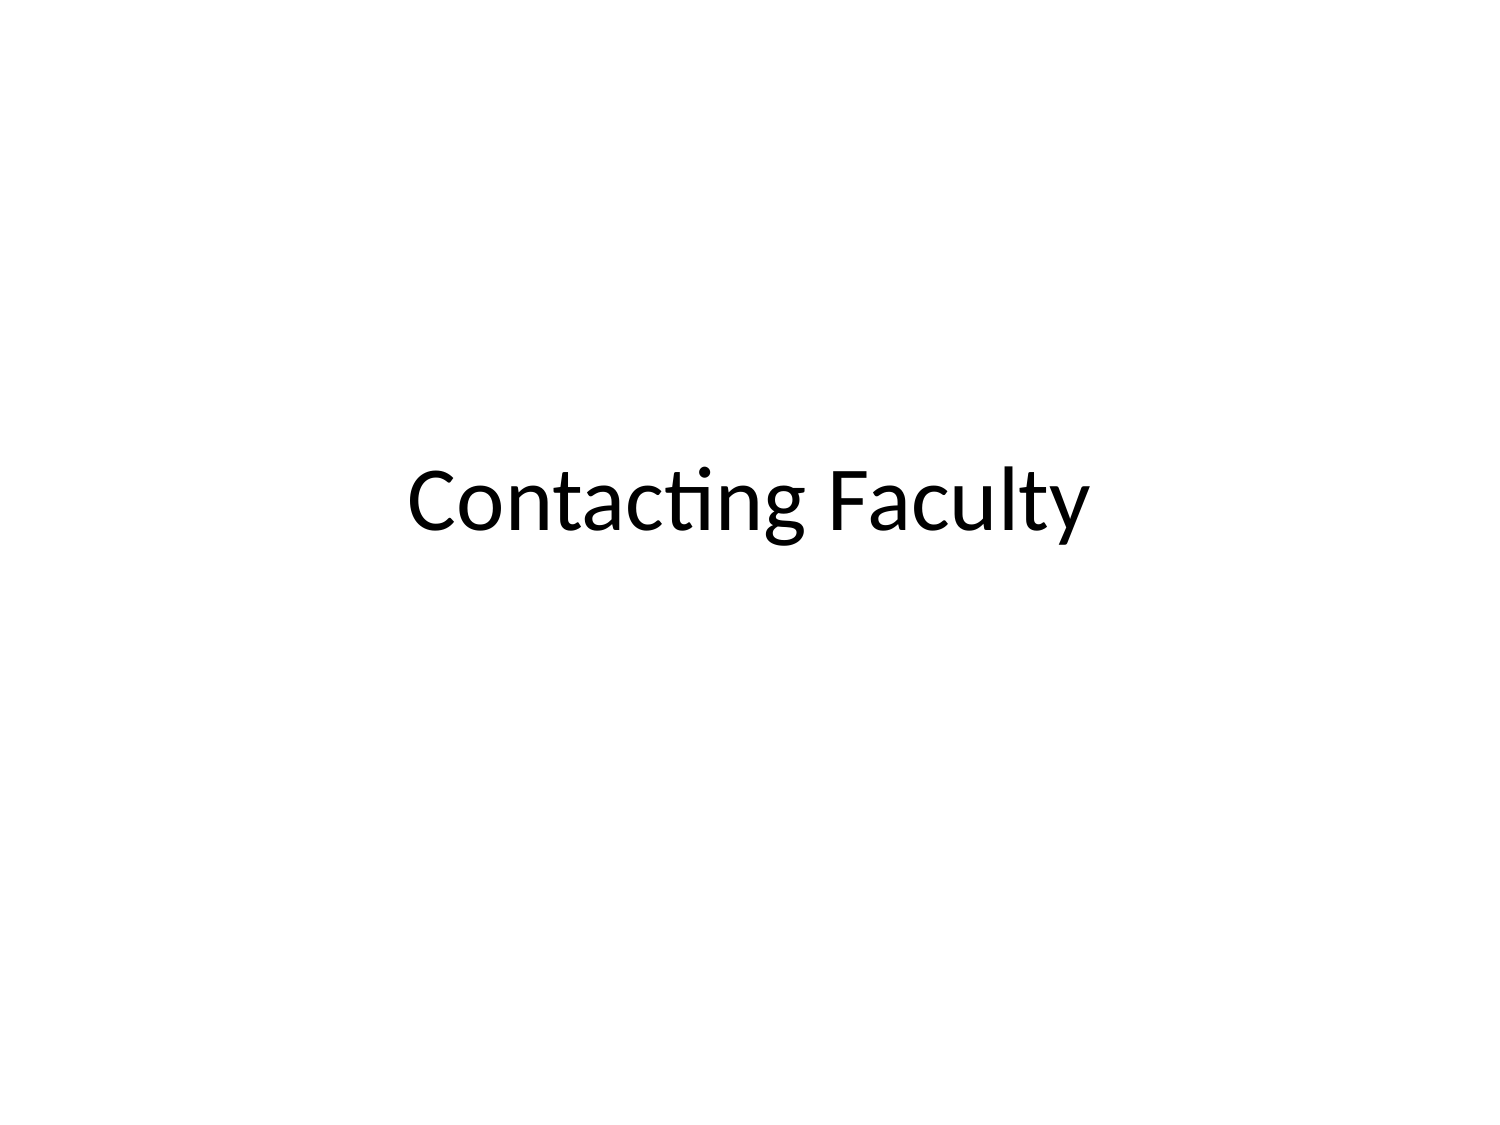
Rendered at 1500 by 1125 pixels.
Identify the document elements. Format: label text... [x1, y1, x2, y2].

title Contacting Faculty [75, 45, 1425, 724]
